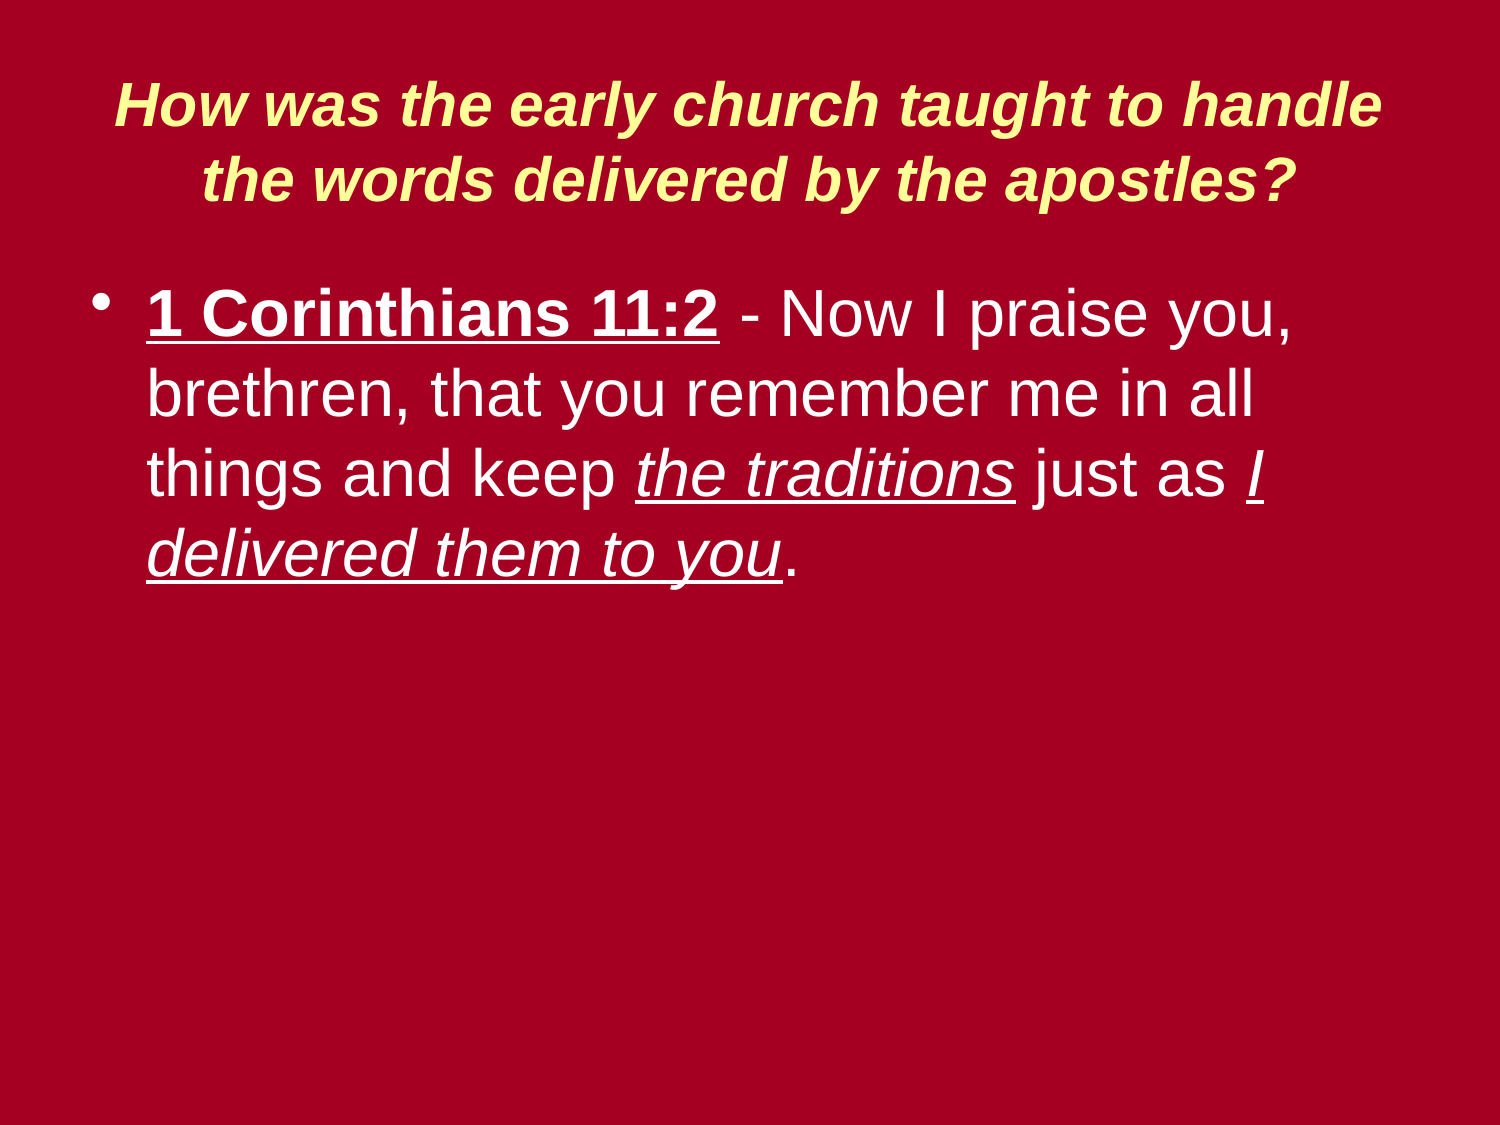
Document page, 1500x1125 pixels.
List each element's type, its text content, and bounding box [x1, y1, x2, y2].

title How was the early church taught to handle the words delivered by the apostles? [75, 45, 1425, 233]
list 1 Corinthians 11:2 - Now I praise you, brethren, that you remember me in all things and keep the traditions just as I delivered them to you. [75, 262, 1425, 1005]
